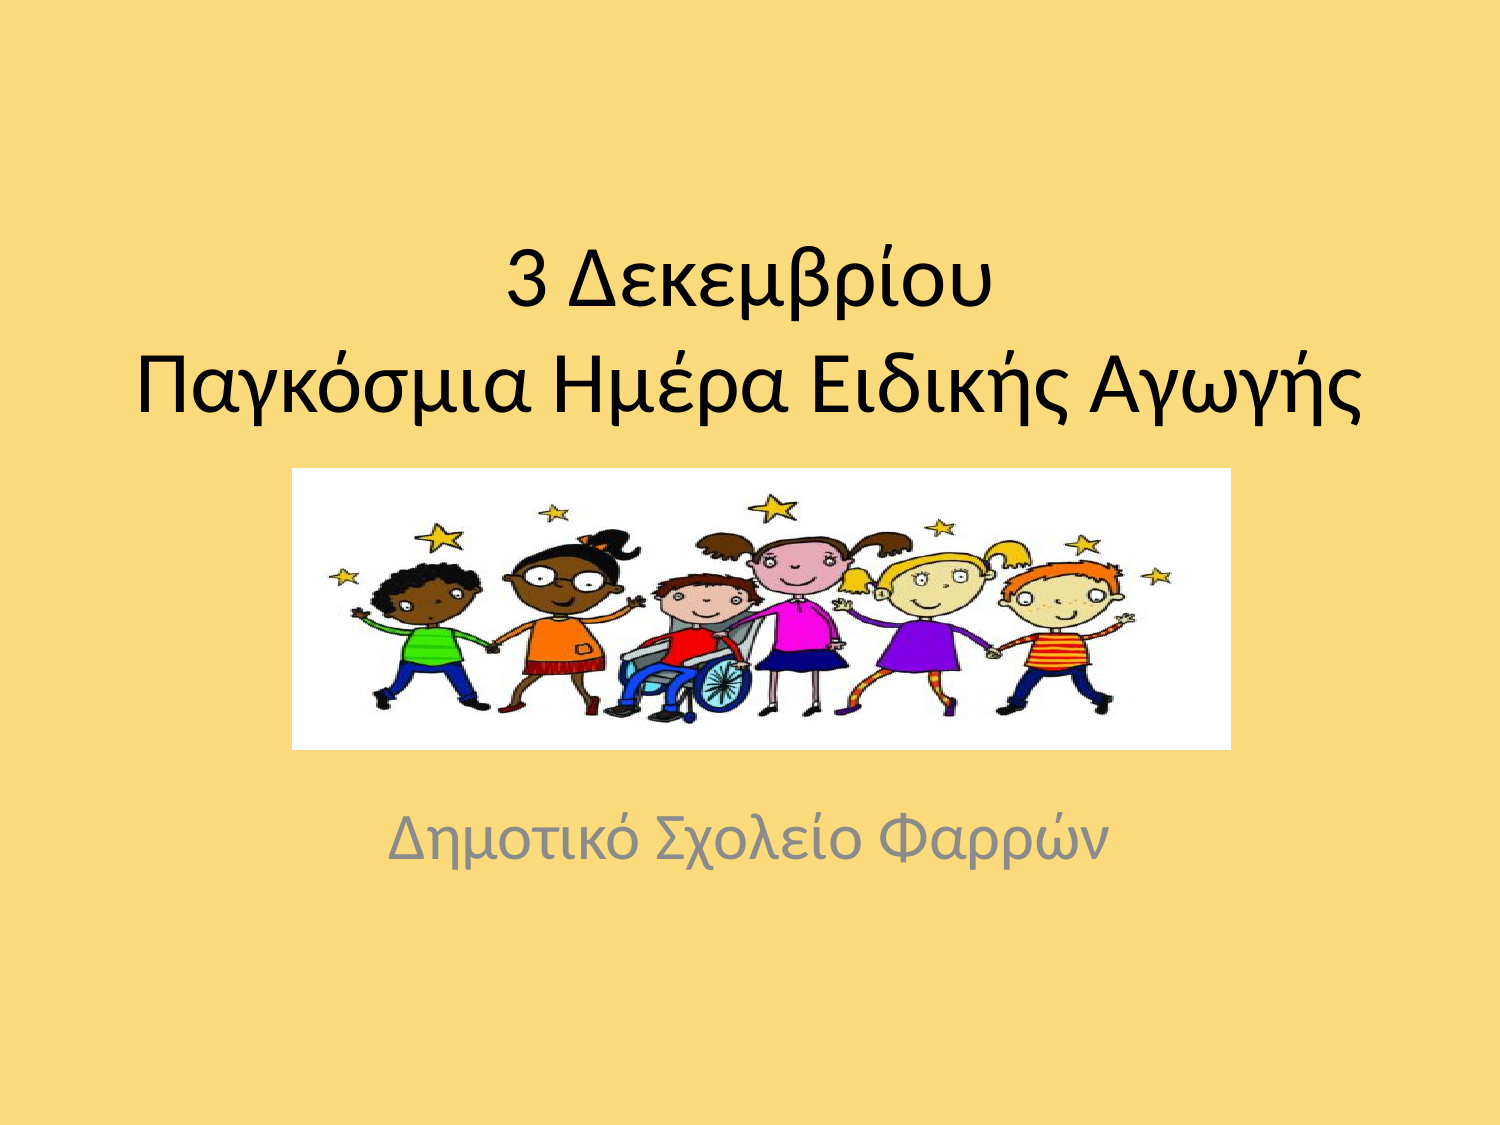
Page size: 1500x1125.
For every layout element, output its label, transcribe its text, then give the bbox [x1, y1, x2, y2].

subtitle Δημοτικό Σχολείο Φαρρών [225, 785, 1275, 925]
title 3 Δεκεμβρίου Παγκόσμια Ημέρα Ειδικής Αγωγής [112, 164, 1388, 591]
picture [292, 468, 1231, 751]
